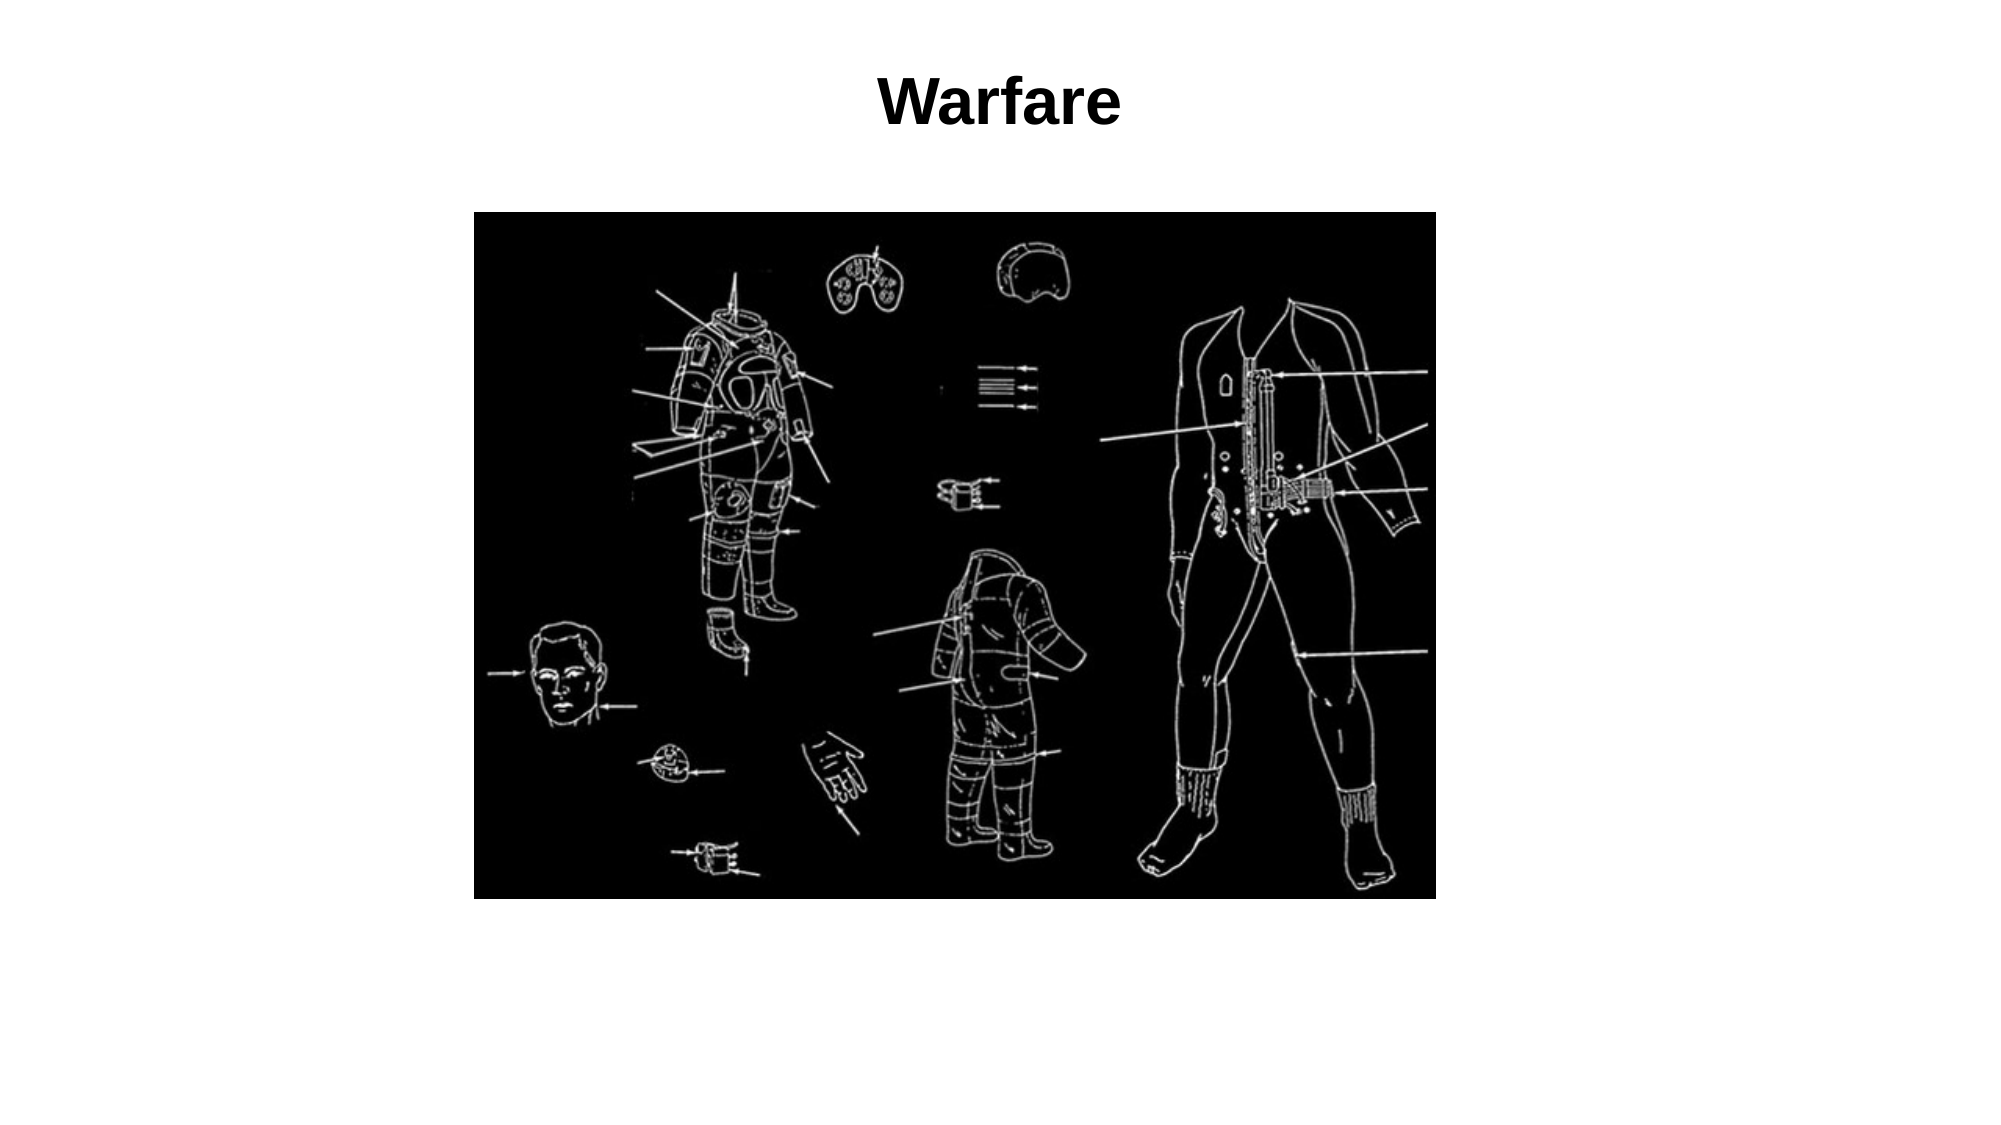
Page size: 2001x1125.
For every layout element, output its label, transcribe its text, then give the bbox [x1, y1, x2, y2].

picture [474, 212, 1437, 899]
title Warfare [324, 45, 1675, 150]
